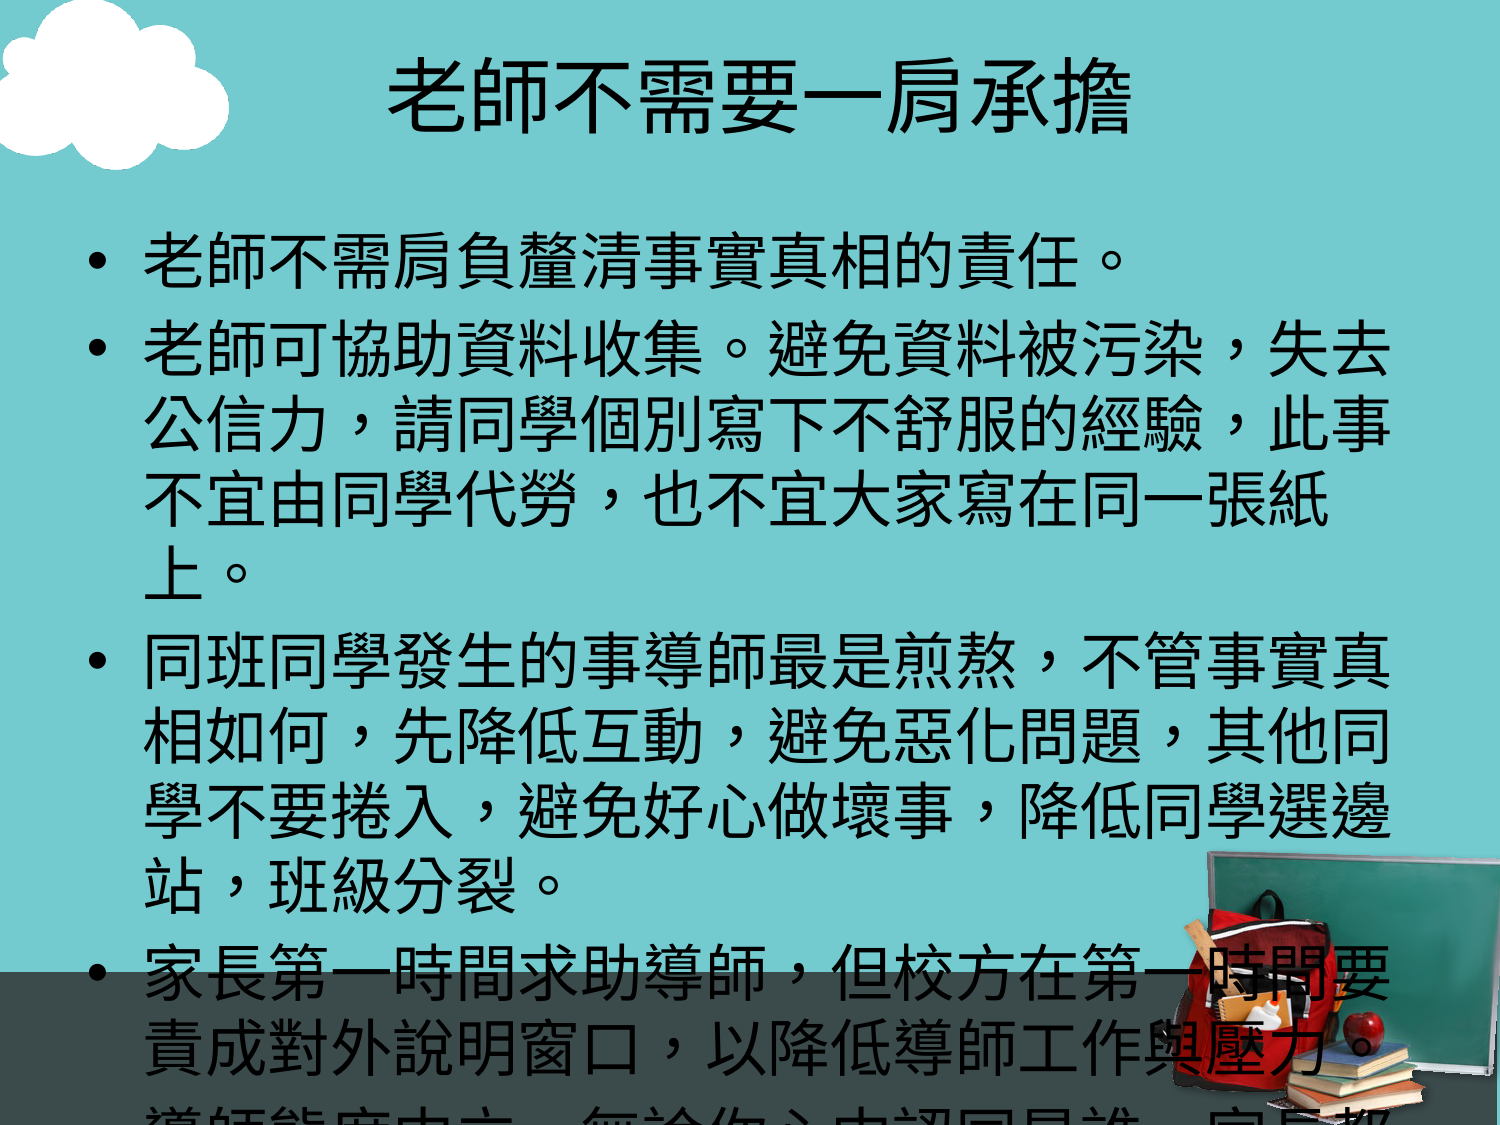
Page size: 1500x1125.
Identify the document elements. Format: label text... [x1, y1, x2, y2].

list 老師不需肩負釐清事實真相的責任。 老師可協助資料收集。避免資料被污染，失去公信力，請同學個別寫下不舒服的經驗，此事不宜由同學代勞，也不宜大家寫在同一張紙上。 同班同學發生的事導師最是煎熬，不管事實真相如何，先降低互動，避免惡化問題，其他同學不要捲入，避免好心做壞事，降低同學選邊站，班級分裂。 家長第一時間求助導師，但校方在第一時間要責成對外說明窗口，以降低導師工作與壓力。 導師態度中立，無論你心中認同是誰，家長都在注意老師態度是否偏頗。 [71, 214, 1421, 1051]
picture [0, 834, 1500, 1125]
picture [0, 0, 84, 170]
title 老師不需要一肩承擔 [84, 0, 1436, 188]
